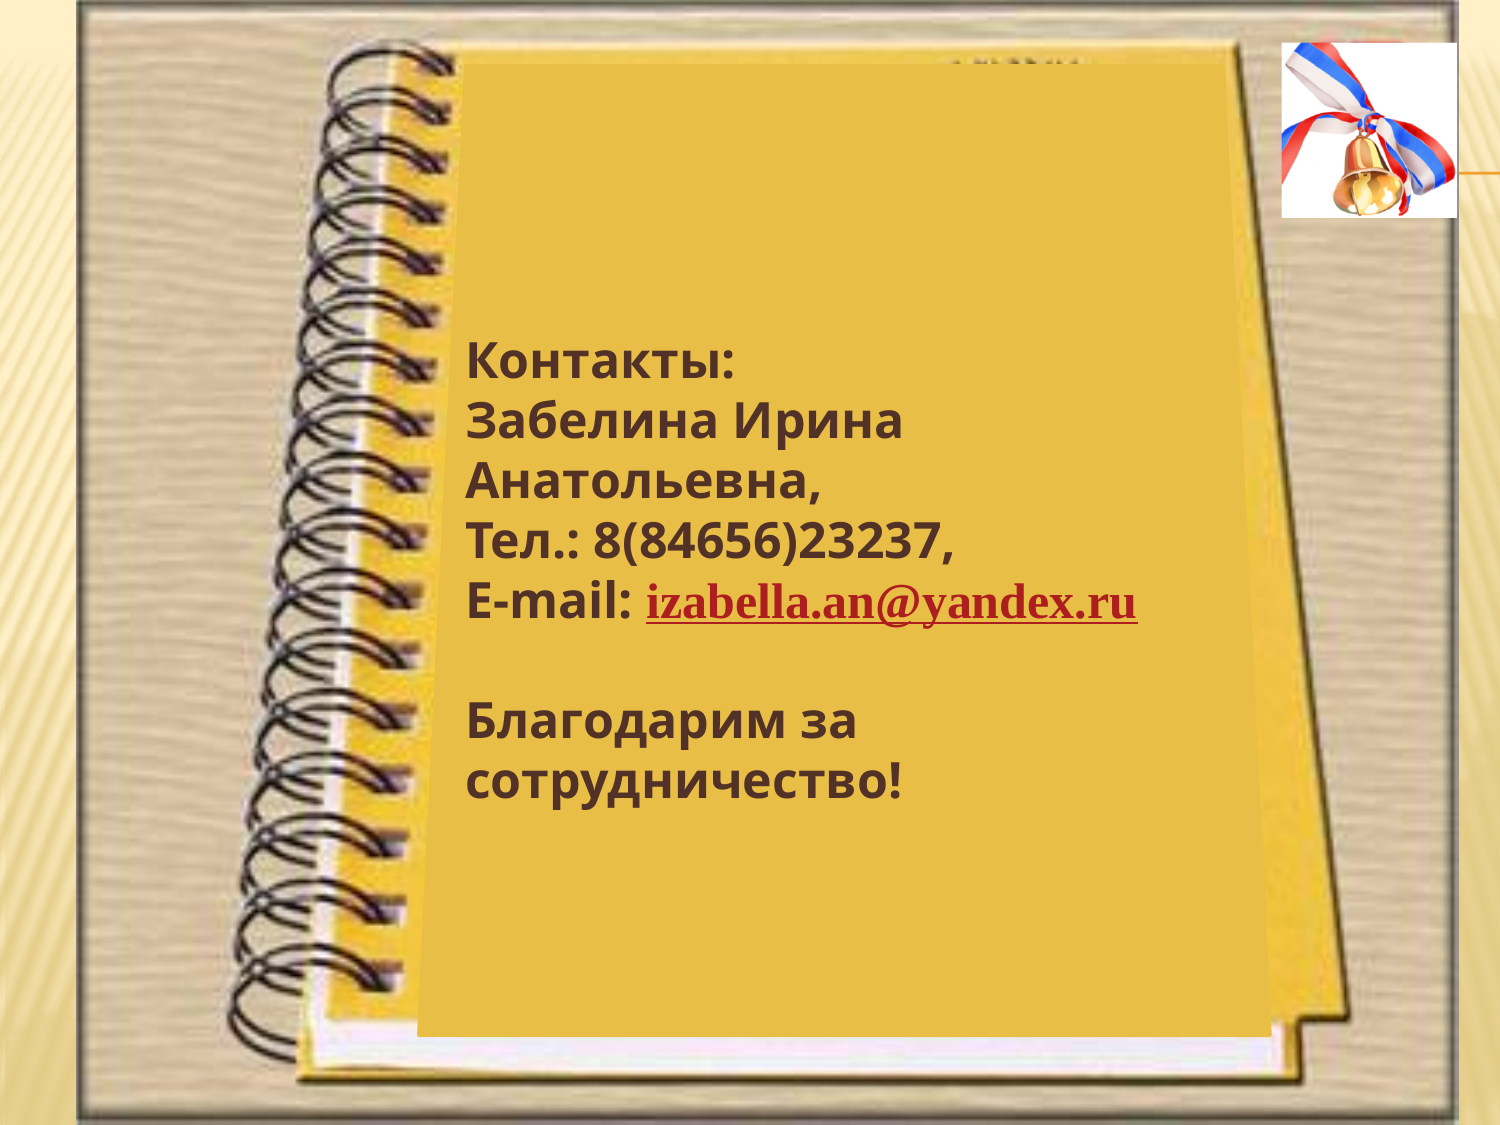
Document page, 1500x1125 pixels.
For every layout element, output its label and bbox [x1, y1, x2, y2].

picture [1281, 42, 1457, 218]
list [76, 0, 1459, 1125]
